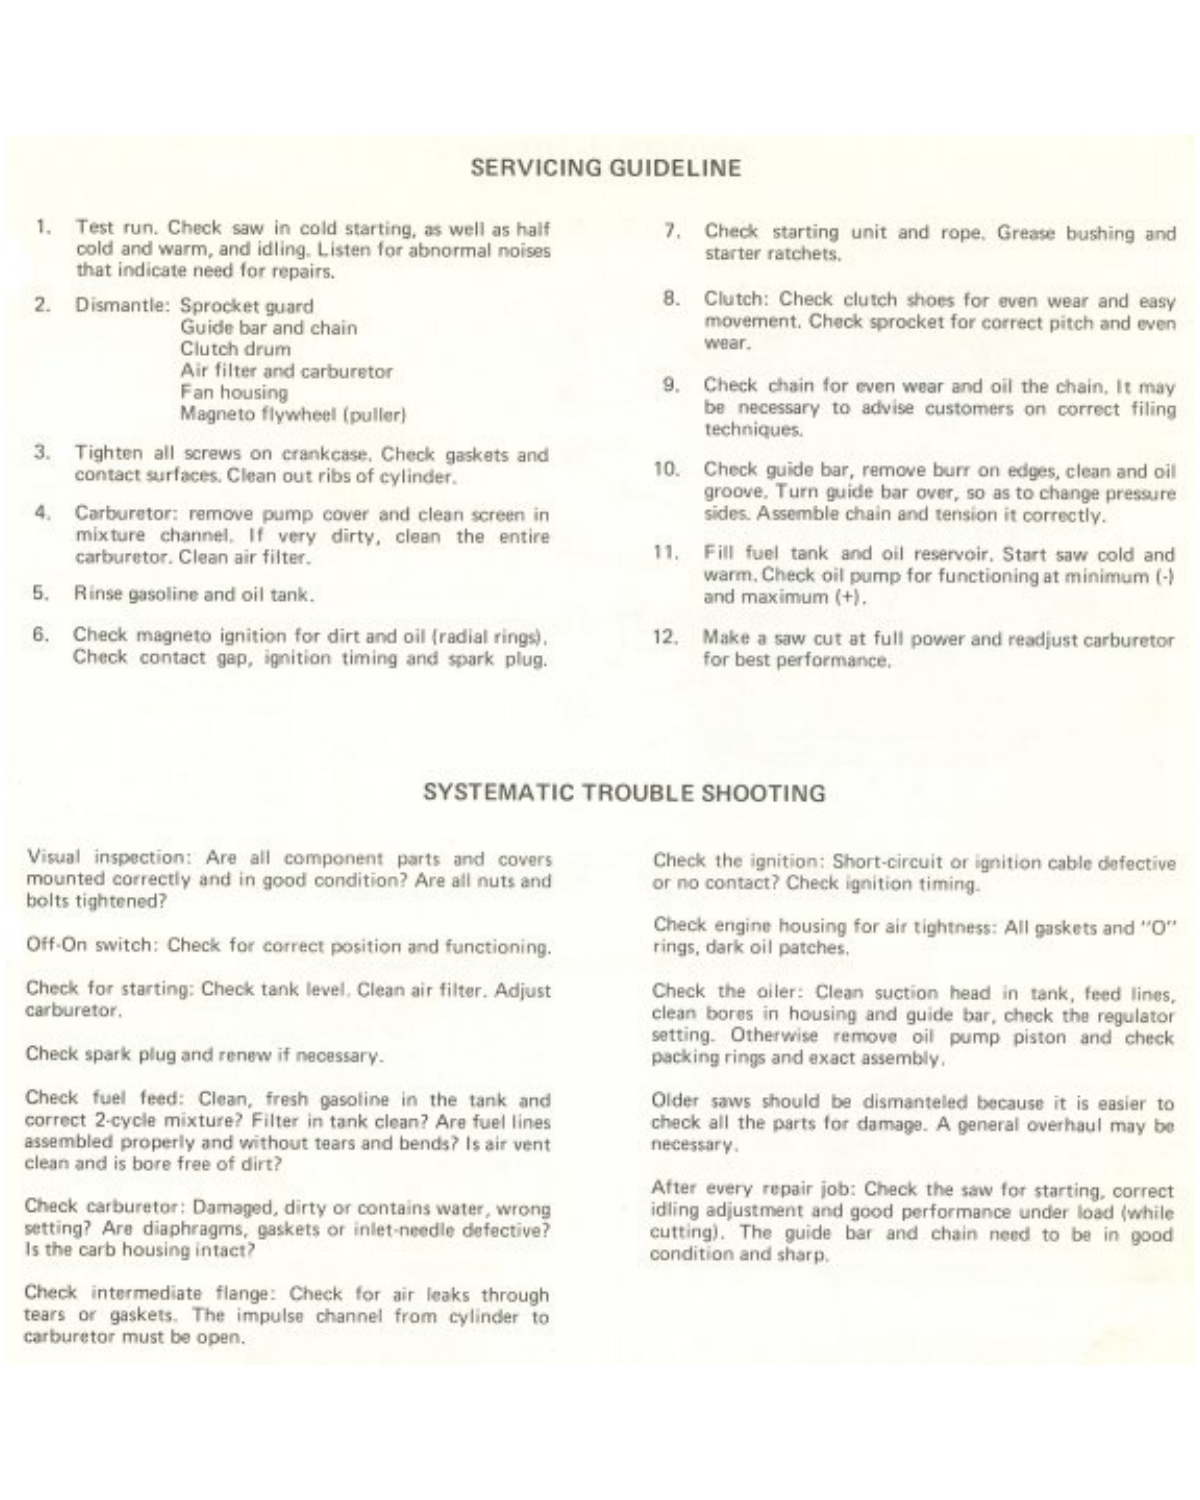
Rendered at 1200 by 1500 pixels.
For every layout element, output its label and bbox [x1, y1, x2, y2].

picture [4, 135, 1195, 1365]
